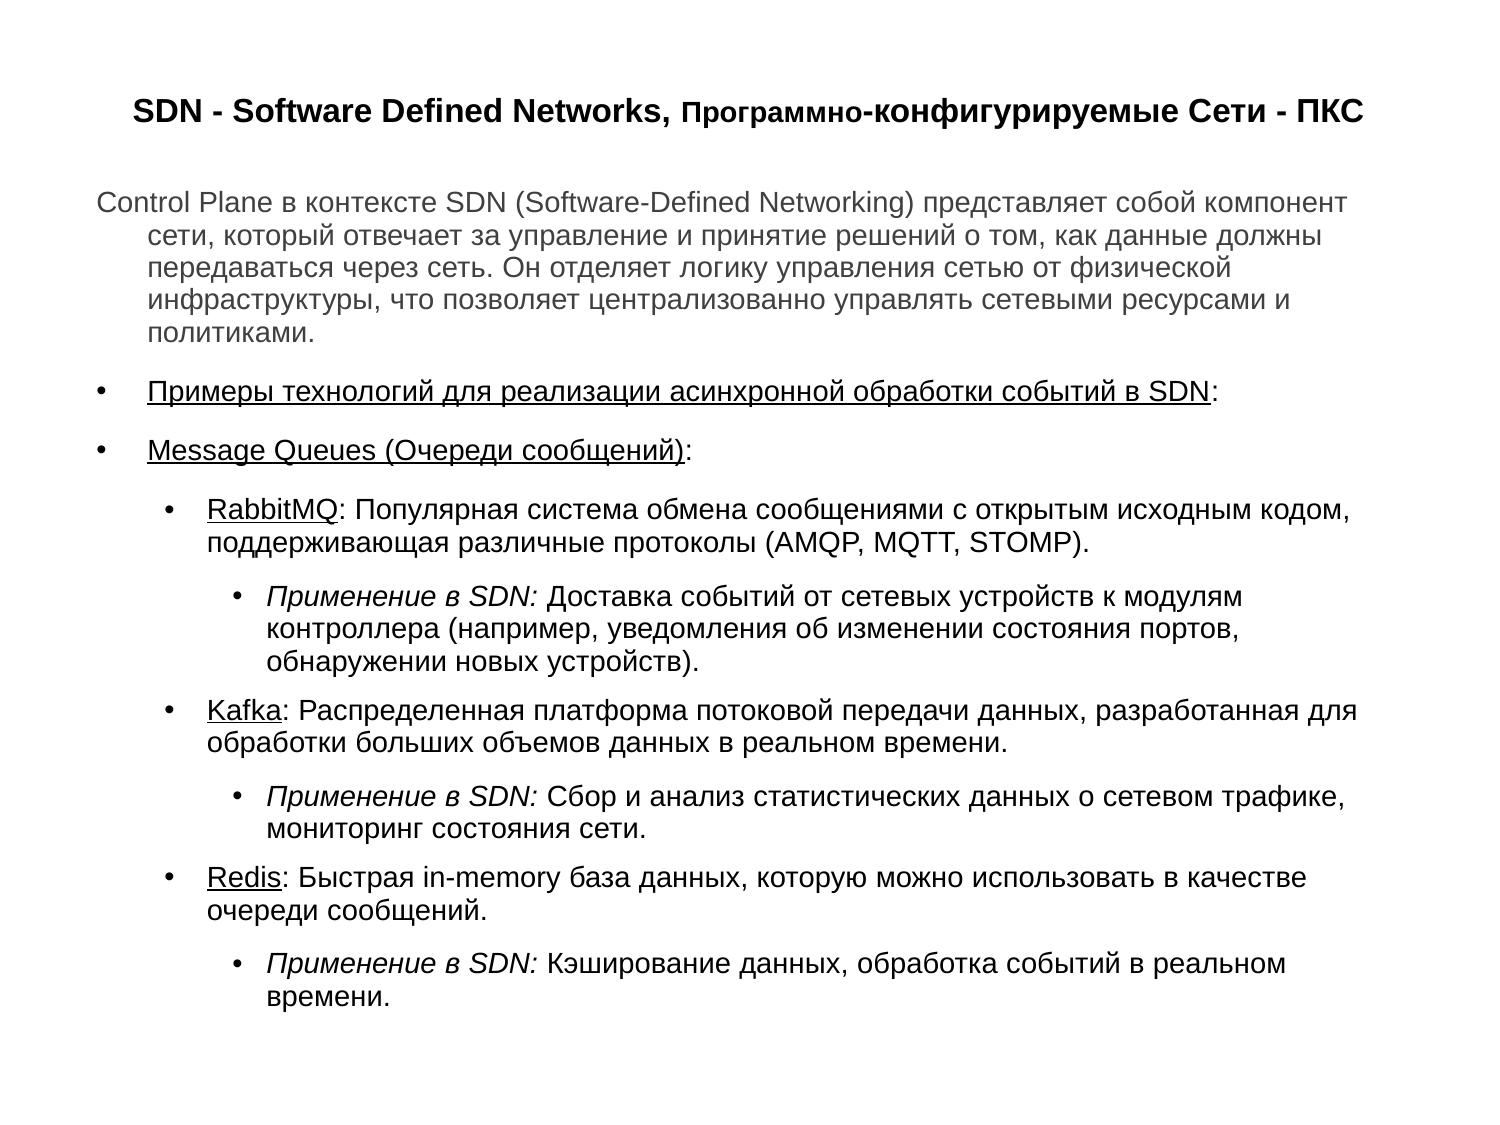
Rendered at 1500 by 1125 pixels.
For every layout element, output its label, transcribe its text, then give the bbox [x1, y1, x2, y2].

title SDN - Software Defined Networks, Программно-конфигурируемые Сети - ПКС [74, 44, 1423, 159]
list Control Plane в контексте SDN (Software-Defined Networking) представляет собой компонент сети, который отвечает за управление и принятие решений о том, как данные должны передаваться через сеть. Он отделяет логику управления сетью от физической инфраструктуры, что позволяет централизованно управлять сетевыми ресурсами и политиками. Примеры технологий для реализации асинхронной обработки событий в SDN: Message Queues (Очереди сообщений): RabbitMQ: Популярная система обмена сообщениями с открытым исходным кодом, поддерживающая различные протоколы (AMQP, MQTT, STOMP). Применение в SDN: Доставка событий от сетевых устройств к модулям контроллера (например, уведомления об изменении состояния портов, обнаружении новых устройств). Kafka: Распределенная платформа потоковой передачи данных, разработанная для обработки больших объемов данных в реальном времени. Применение в SDN: Сбор и анализ статистических данных о сетевом трафике, мониторинг состояния сети. Redis: Быстрая in-memory база данных, которую можно использовать в качестве очереди сообщений. Применение в SDN: Кэширование данных, обработка событий в реальном времени. [96, 182, 1402, 1057]
